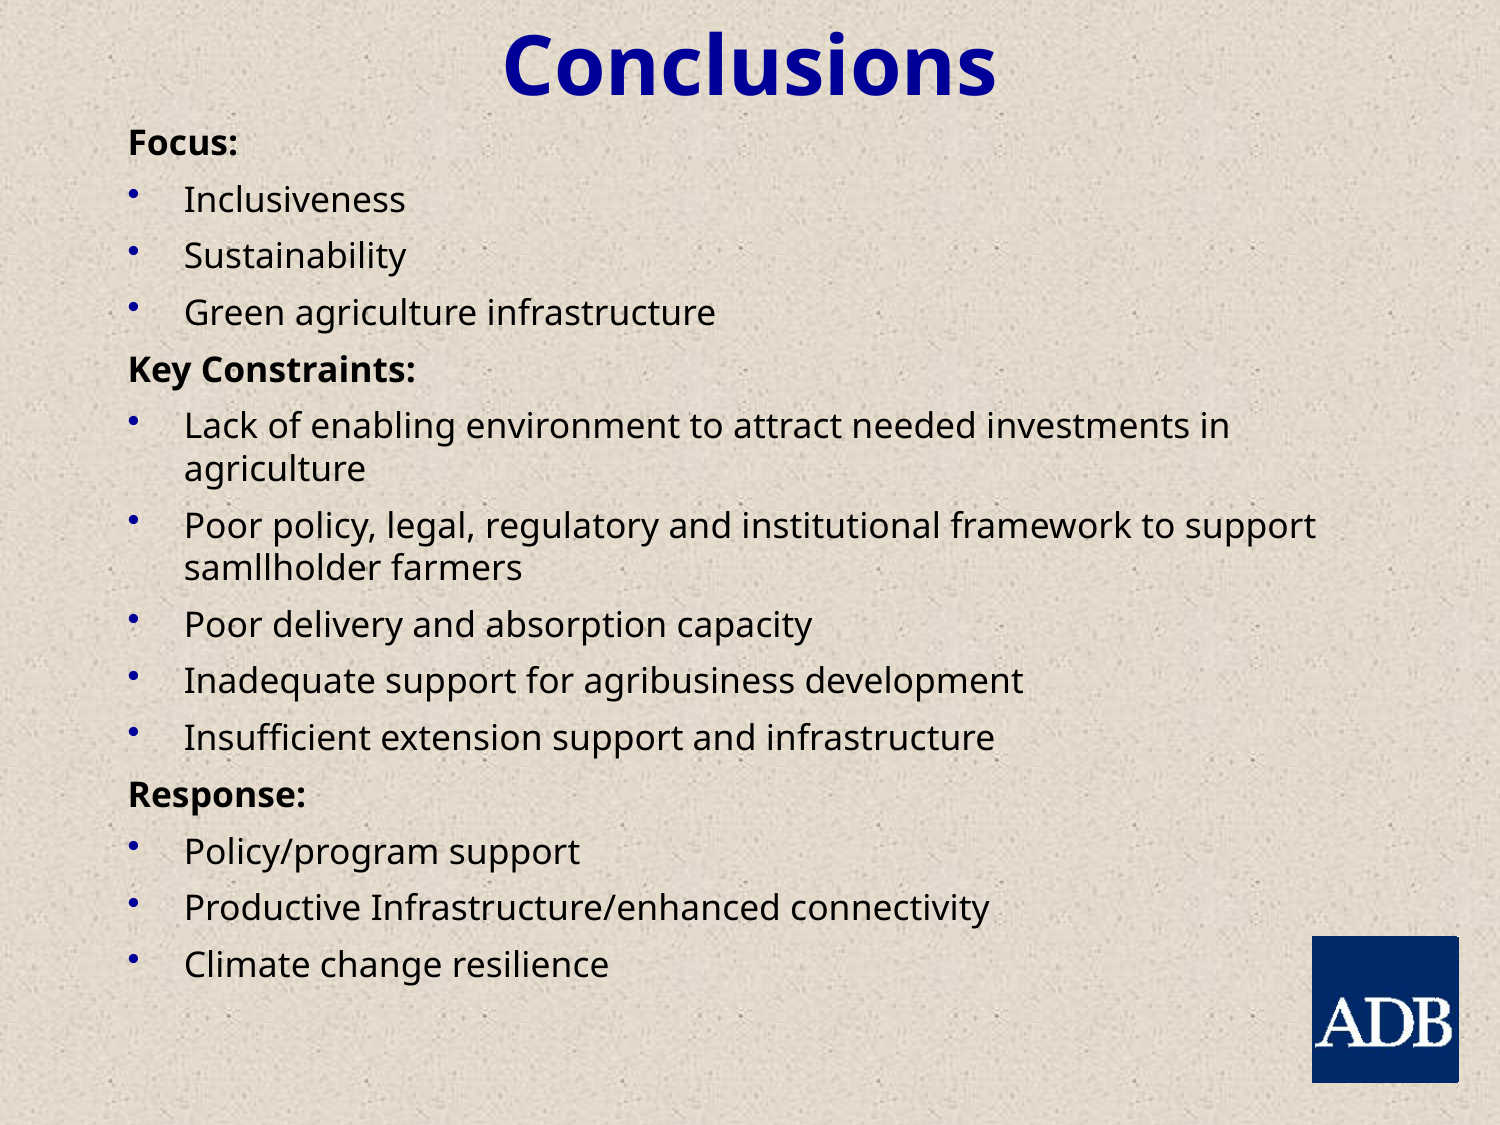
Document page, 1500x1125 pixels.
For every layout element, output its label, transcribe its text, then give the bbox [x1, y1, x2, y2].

picture [0, 0, 1500, 1125]
title Conclusions [112, 0, 1388, 112]
list Focus: Inclusiveness Sustainability Green agriculture infrastructure Key Constraints: Lack of enabling environment to attract needed investments in agriculture Poor policy, legal, regulatory and institutional framework to support samllholder farmers Poor delivery and absorption capacity Inadequate support for agribusiness development Insufficient extension support and infrastructure Response: Policy/program support Productive Infrastructure/enhanced connectivity Climate change resilience [112, 112, 1388, 1001]
